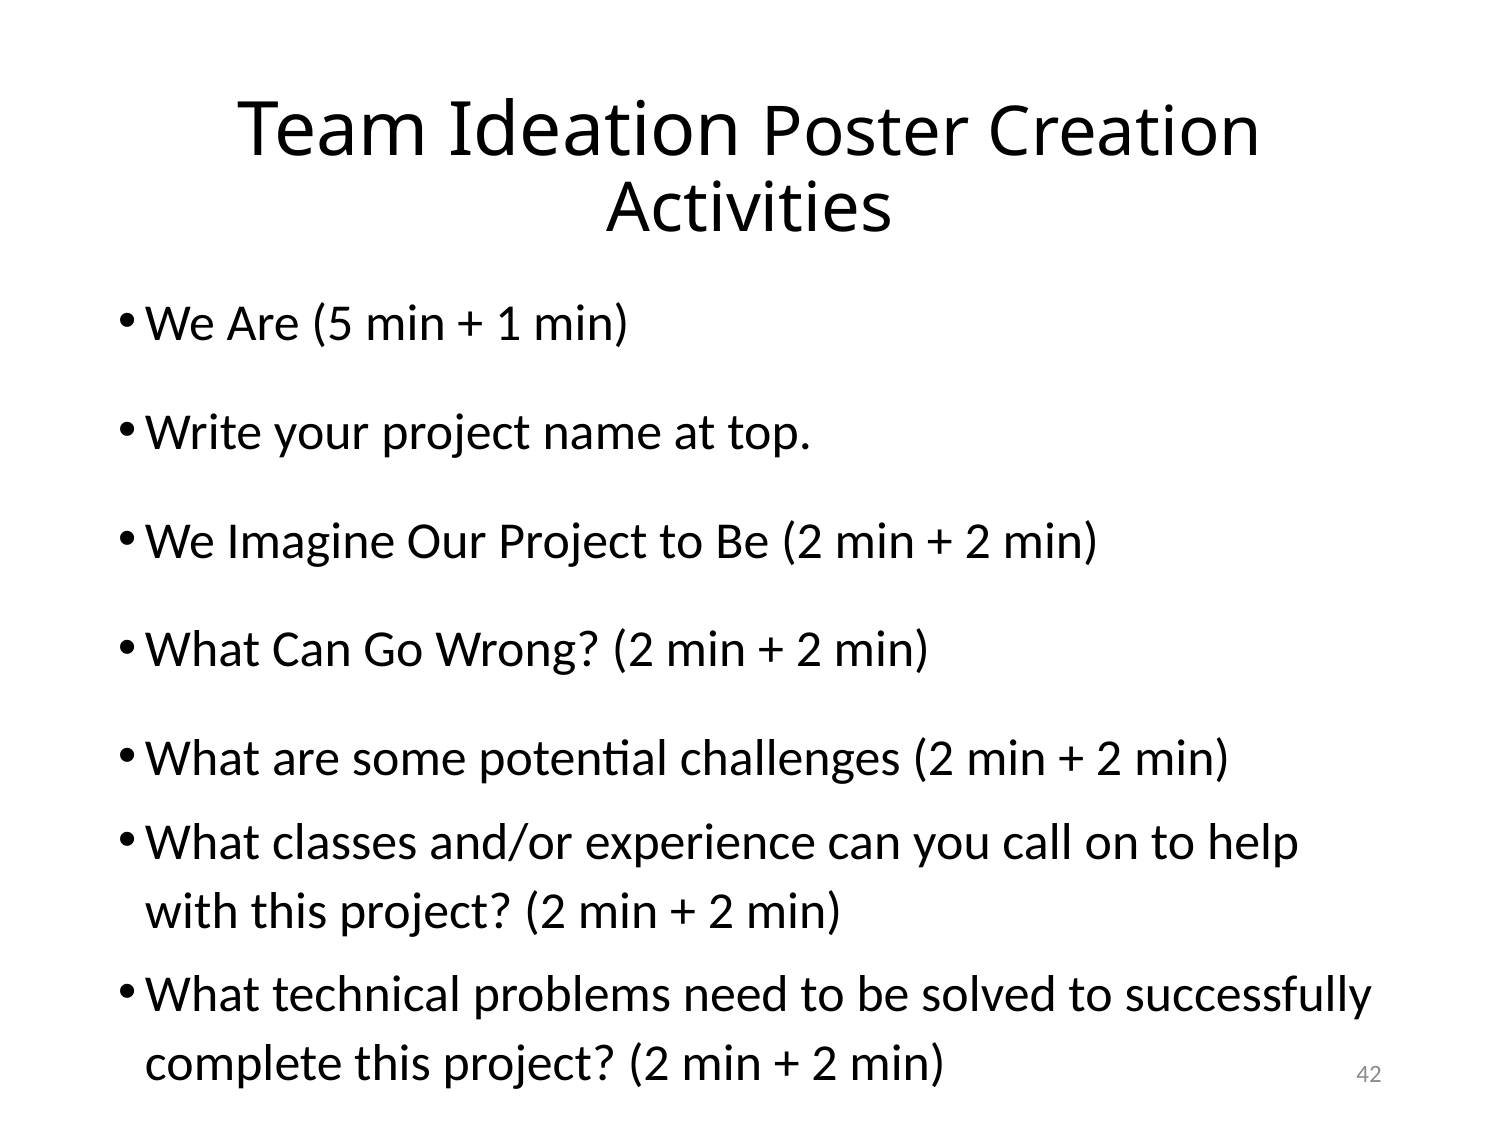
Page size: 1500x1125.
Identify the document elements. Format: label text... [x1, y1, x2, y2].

list We Are (5 min + 1 min) Write your project name at top. We Imagine Our Project to Be (2 min + 2 min) What Can Go Wrong? (2 min + 2 min) What are some potential challenges (2 min + 2 min) What classes and/or experience can you call on to help with this project? (2 min + 2 min) What technical problems need to be solved to successfully complete this project? (2 min + 2 min) [103, 249, 1397, 1103]
title Team Ideation Poster Creation Activities [103, 59, 1397, 249]
slide_number 42 [1059, 1042, 1397, 1103]
